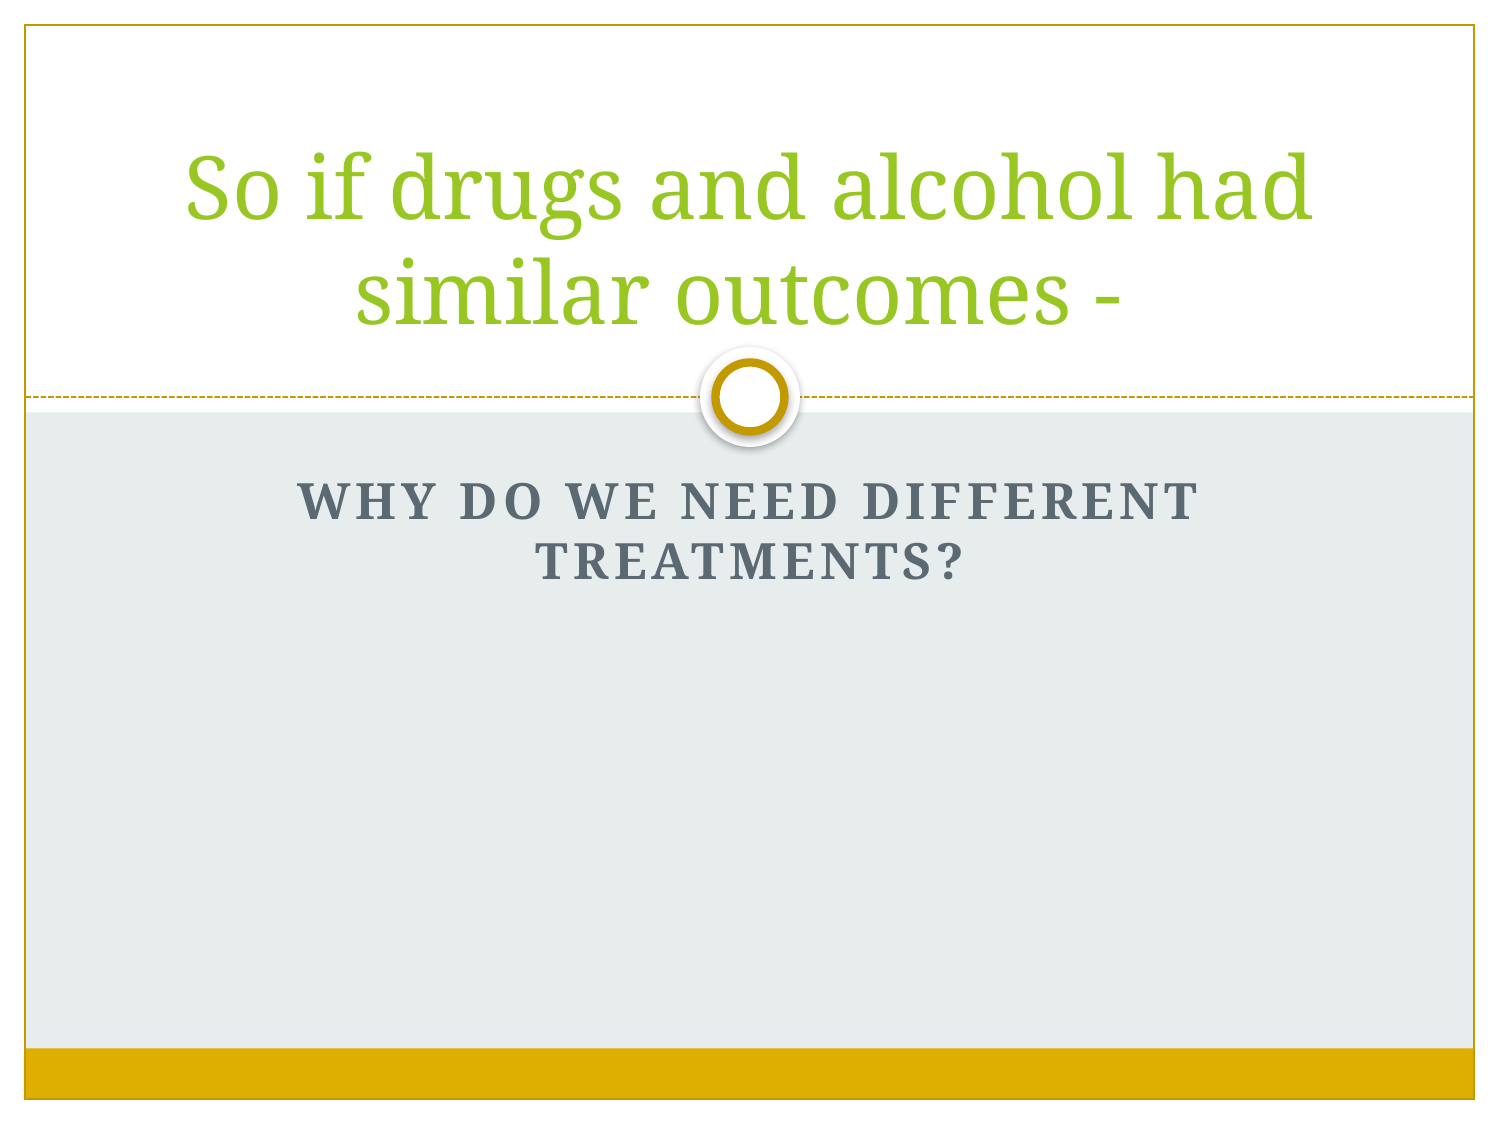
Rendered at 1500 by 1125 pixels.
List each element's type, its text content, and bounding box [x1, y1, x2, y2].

title So if drugs and alcohol had similar outcomes - [112, 62, 1388, 350]
subtitle Why do we need different treatments? [225, 462, 1275, 750]
